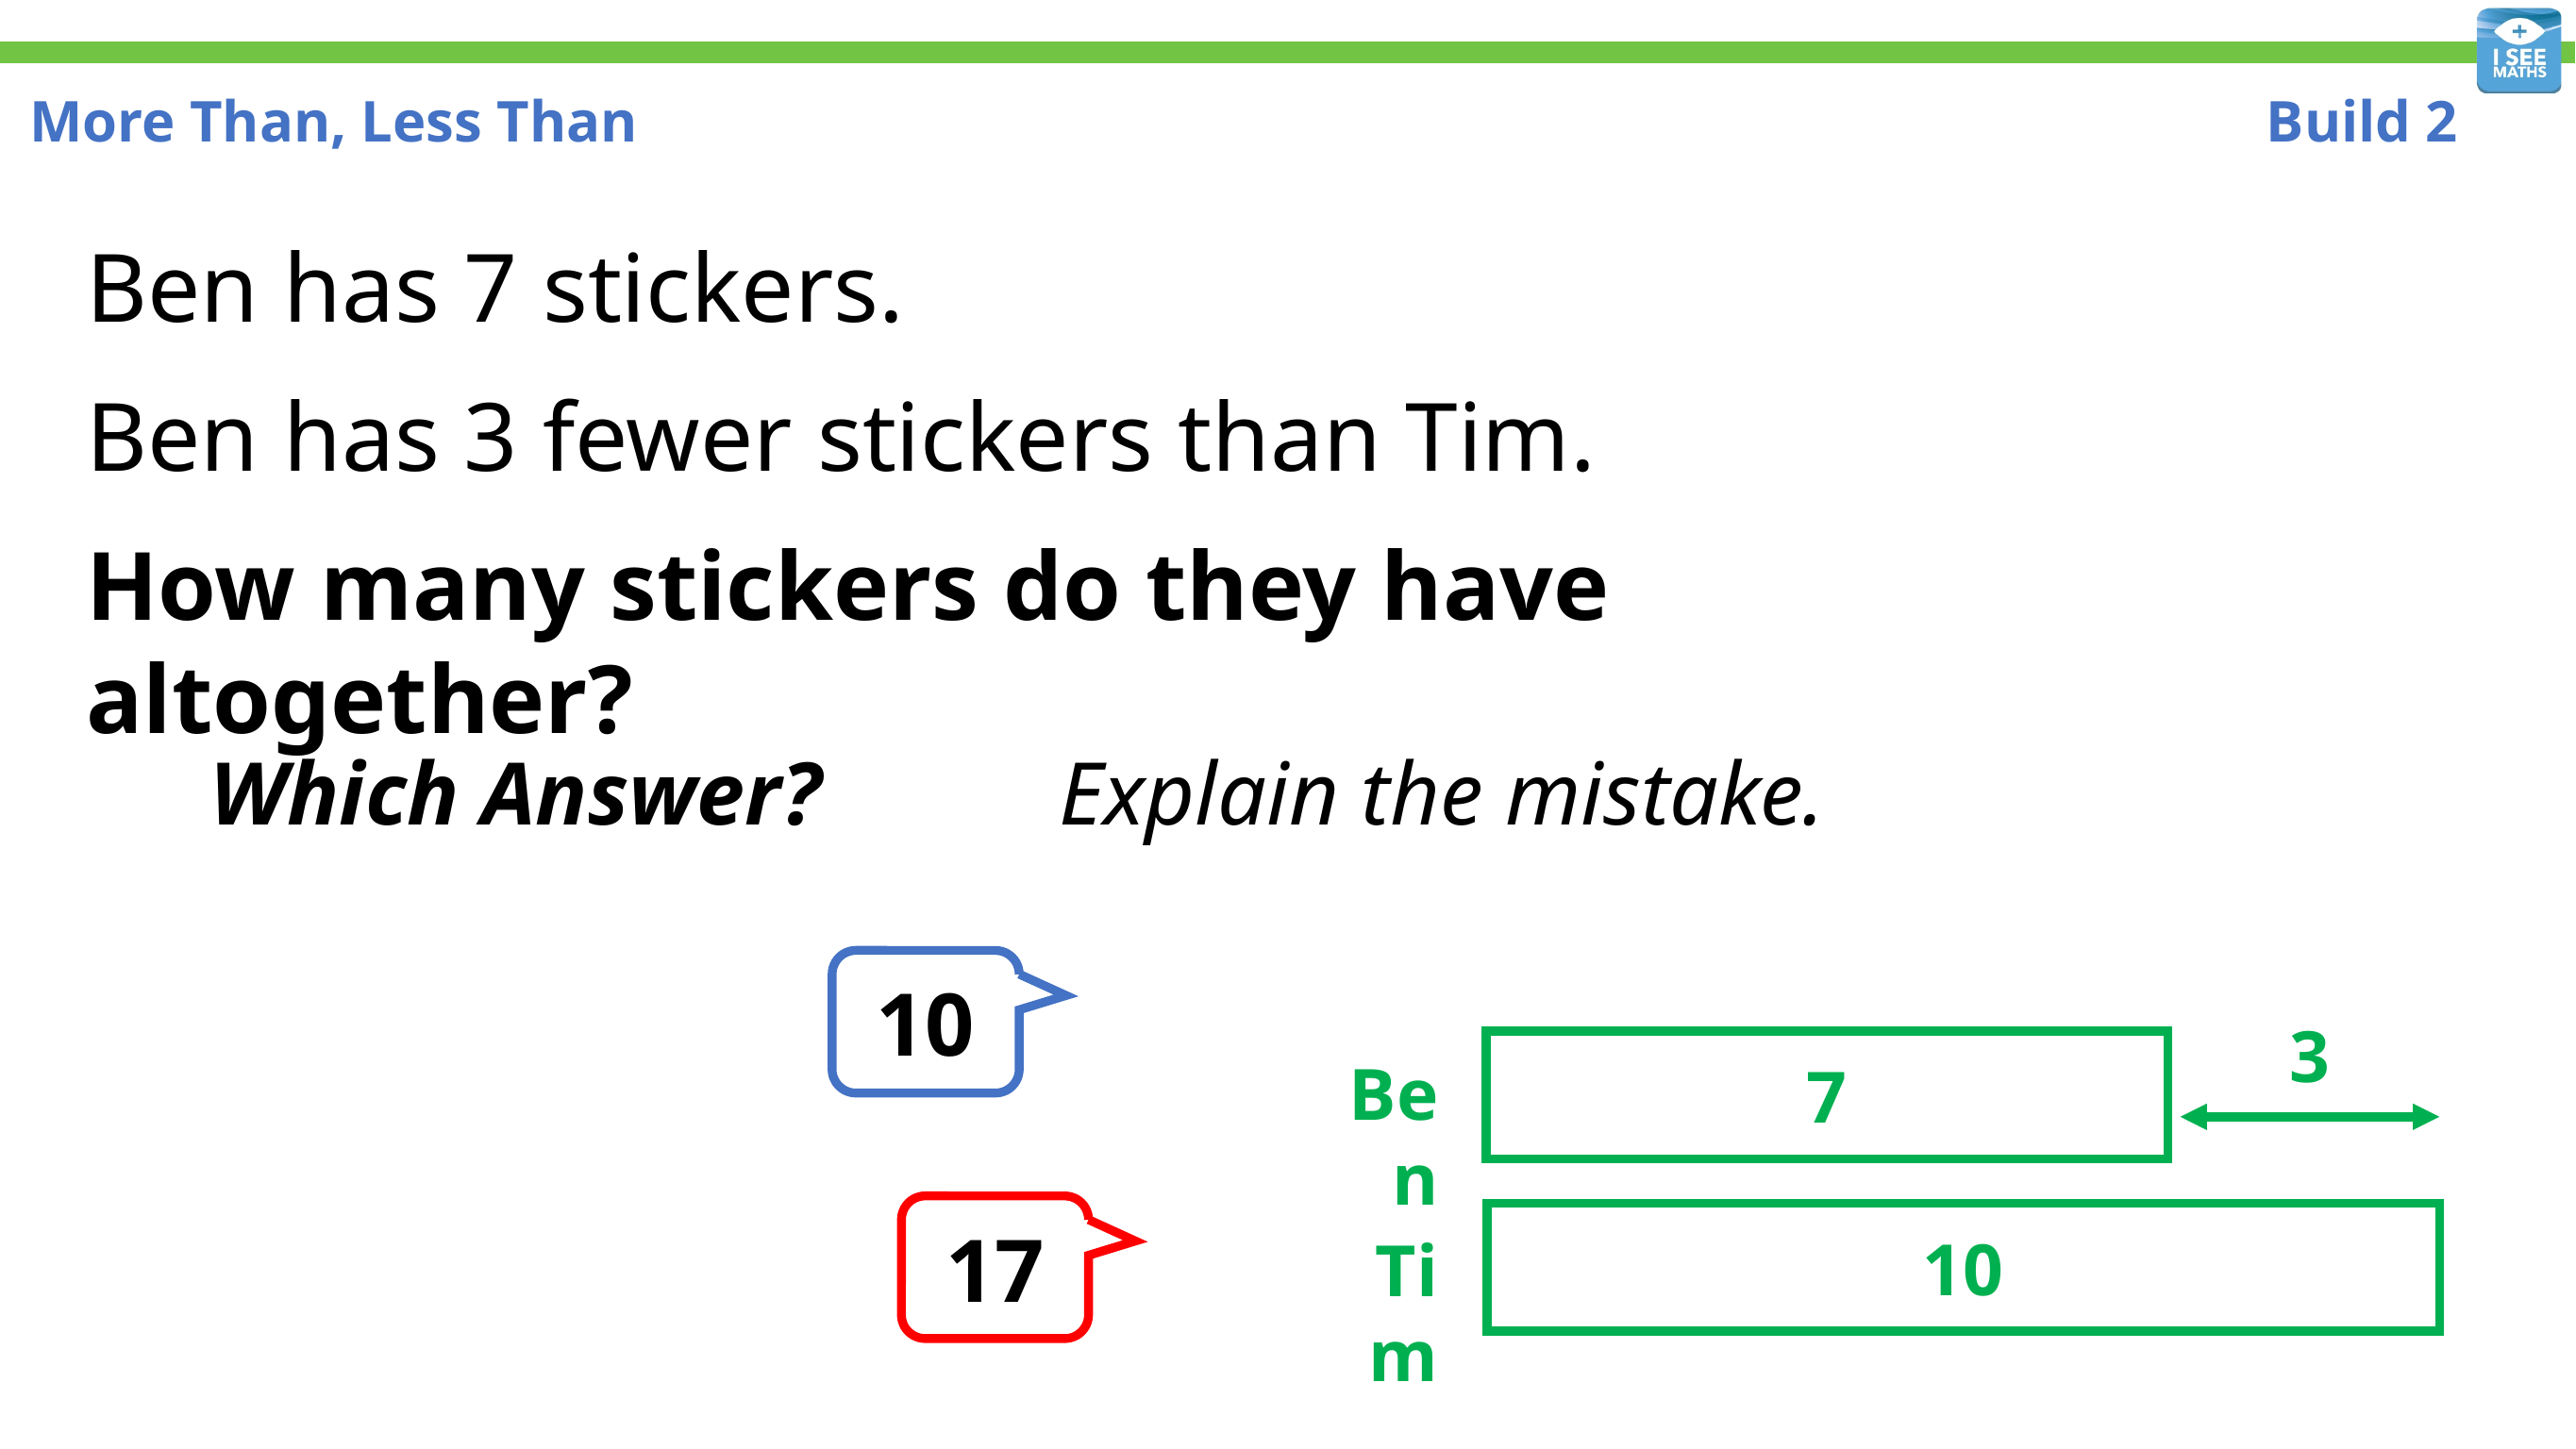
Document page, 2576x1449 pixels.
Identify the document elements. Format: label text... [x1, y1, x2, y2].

text_box 3 [2231, 1005, 2389, 1105]
text_box Build 2 [2252, 78, 2472, 160]
text_box Which Answer? Explain the mistake. [195, 731, 1899, 850]
picture [2476, 8, 2562, 93]
text_box 17 [900, 1194, 1139, 1340]
text_box 10 [1486, 1202, 2440, 1332]
text_box Tim [1294, 1219, 1453, 1404]
text_box 10 [830, 949, 1069, 1094]
text_box [0, 42, 2476, 63]
text_box Ben [1294, 1042, 1453, 1219]
text_box 7 [1485, 1030, 2168, 1160]
text_box More Than, Less Than [15, 78, 652, 160]
text_box [2562, 42, 2575, 63]
text_box Ben has 7 stickers. Ben has 3 fewer stickers than Tim. How many stickers do they have altogether? [72, 220, 2185, 760]
